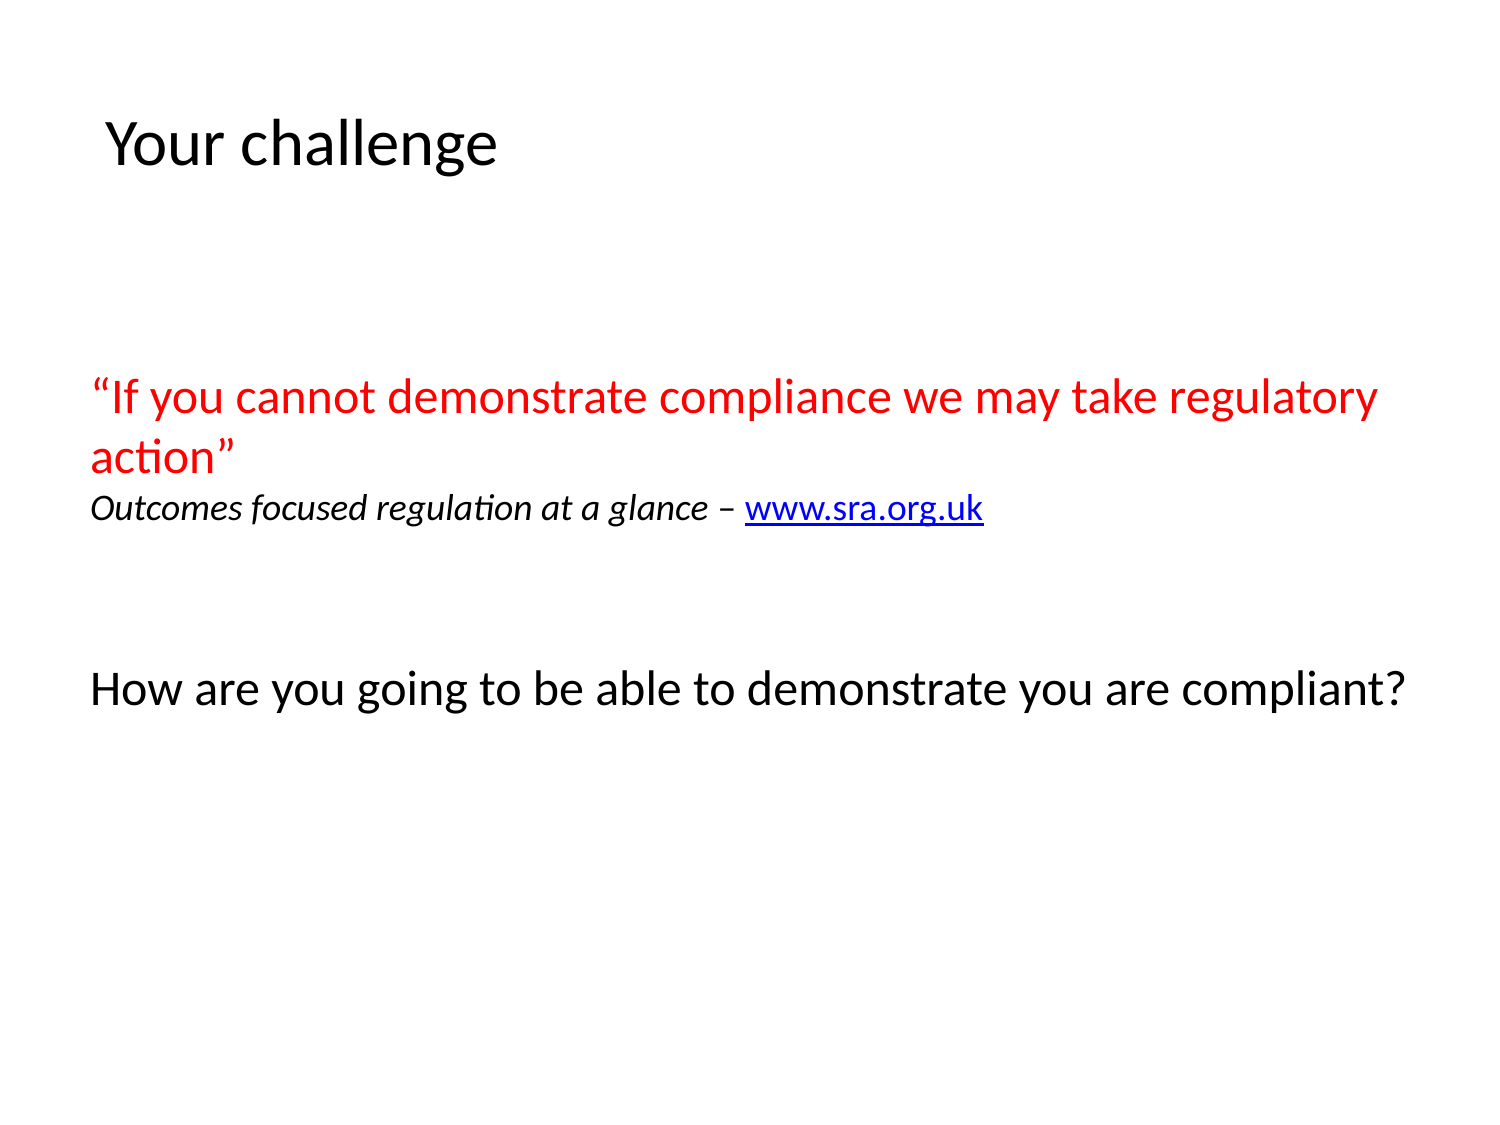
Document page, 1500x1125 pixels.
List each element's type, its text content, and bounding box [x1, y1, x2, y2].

title Your challenge [75, 45, 1425, 233]
list “If you cannot demonstrate compliance we may take regulatory action” Outcomes focused regulation at a glance – www.sra.org.uk How are you going to be able to demonstrate you are compliant? [75, 262, 1425, 1005]
